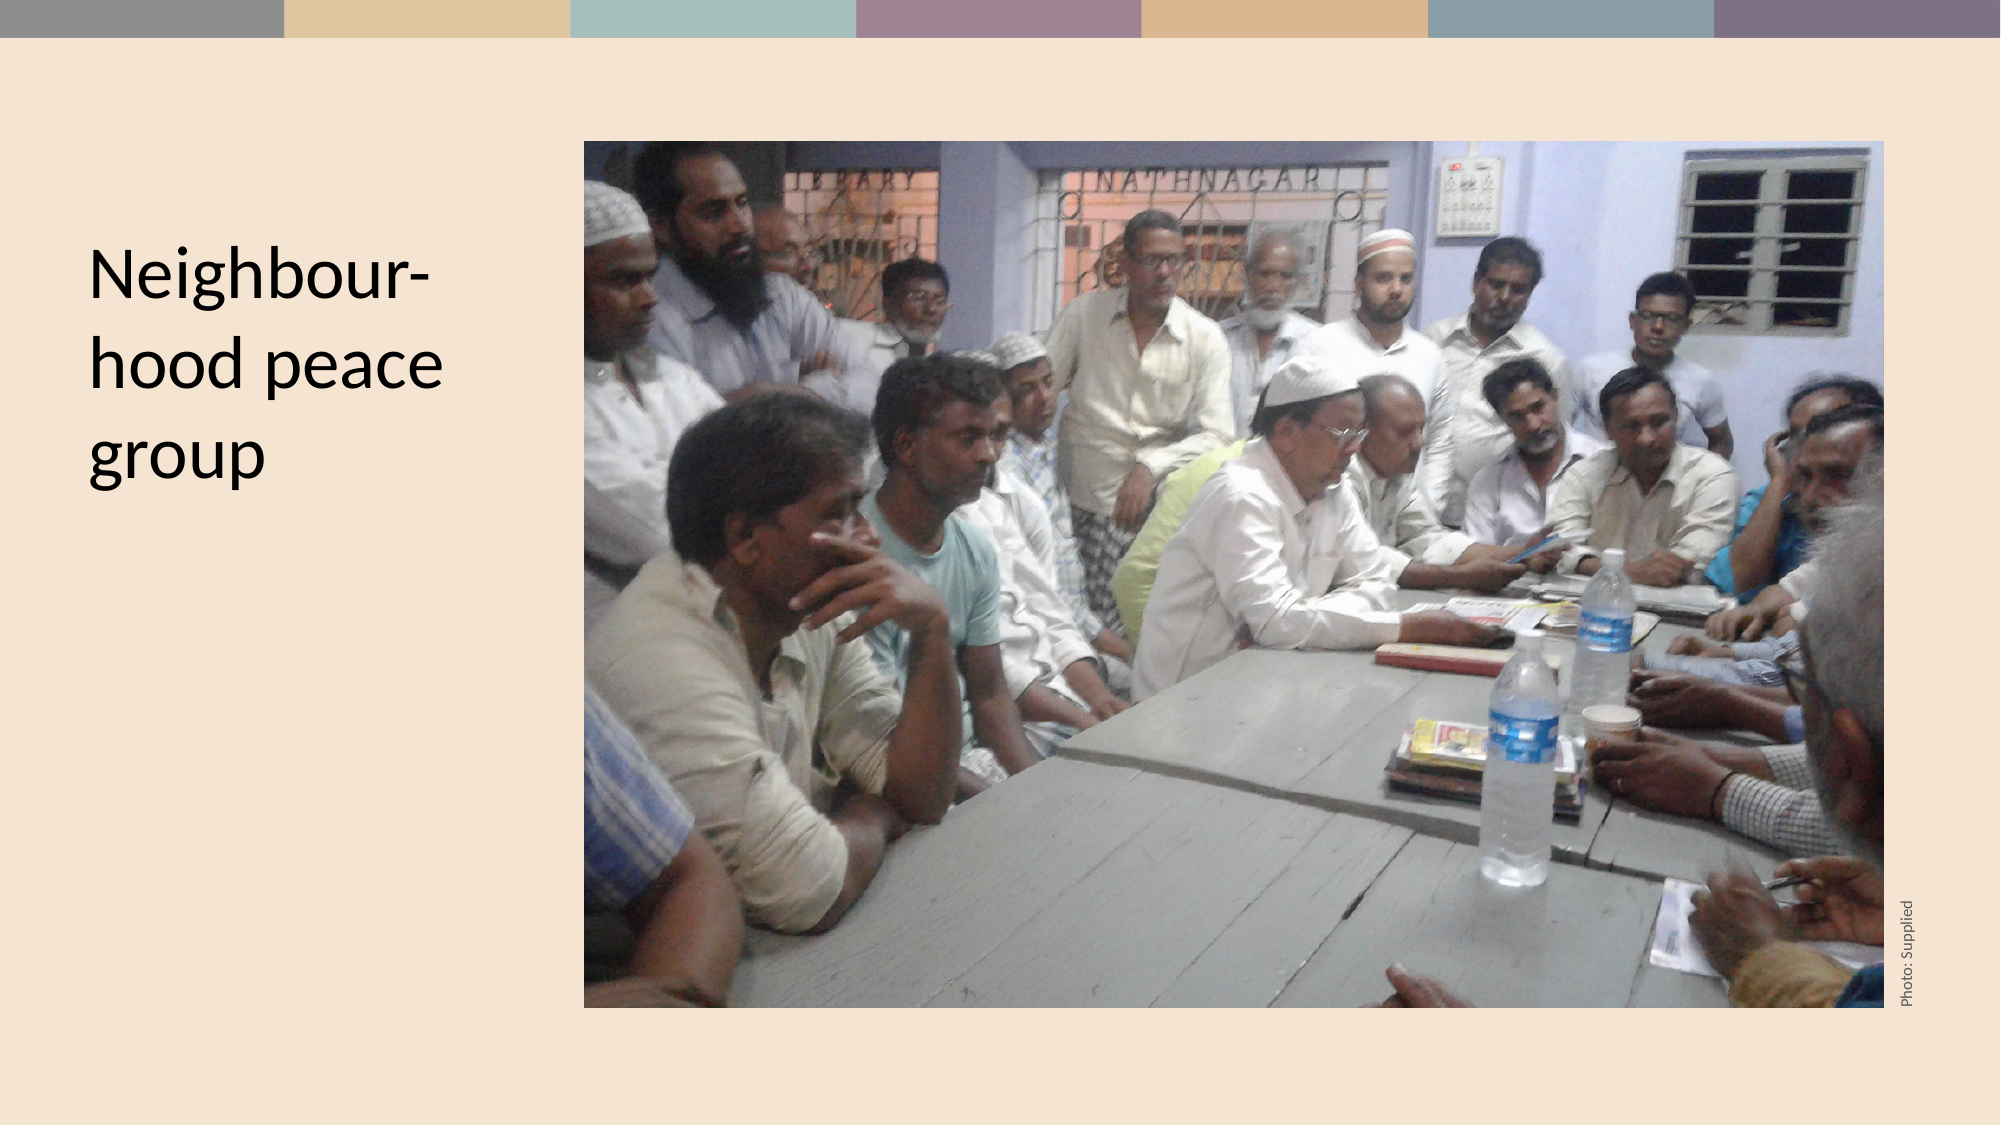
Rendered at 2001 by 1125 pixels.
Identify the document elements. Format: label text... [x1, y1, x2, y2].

text_box Neighbour- hood peace group [88, 216, 584, 502]
picture [584, 141, 1884, 1008]
text_box Photo: Supplied [1888, 615, 1923, 1023]
picture [0, 0, 2001, 38]
